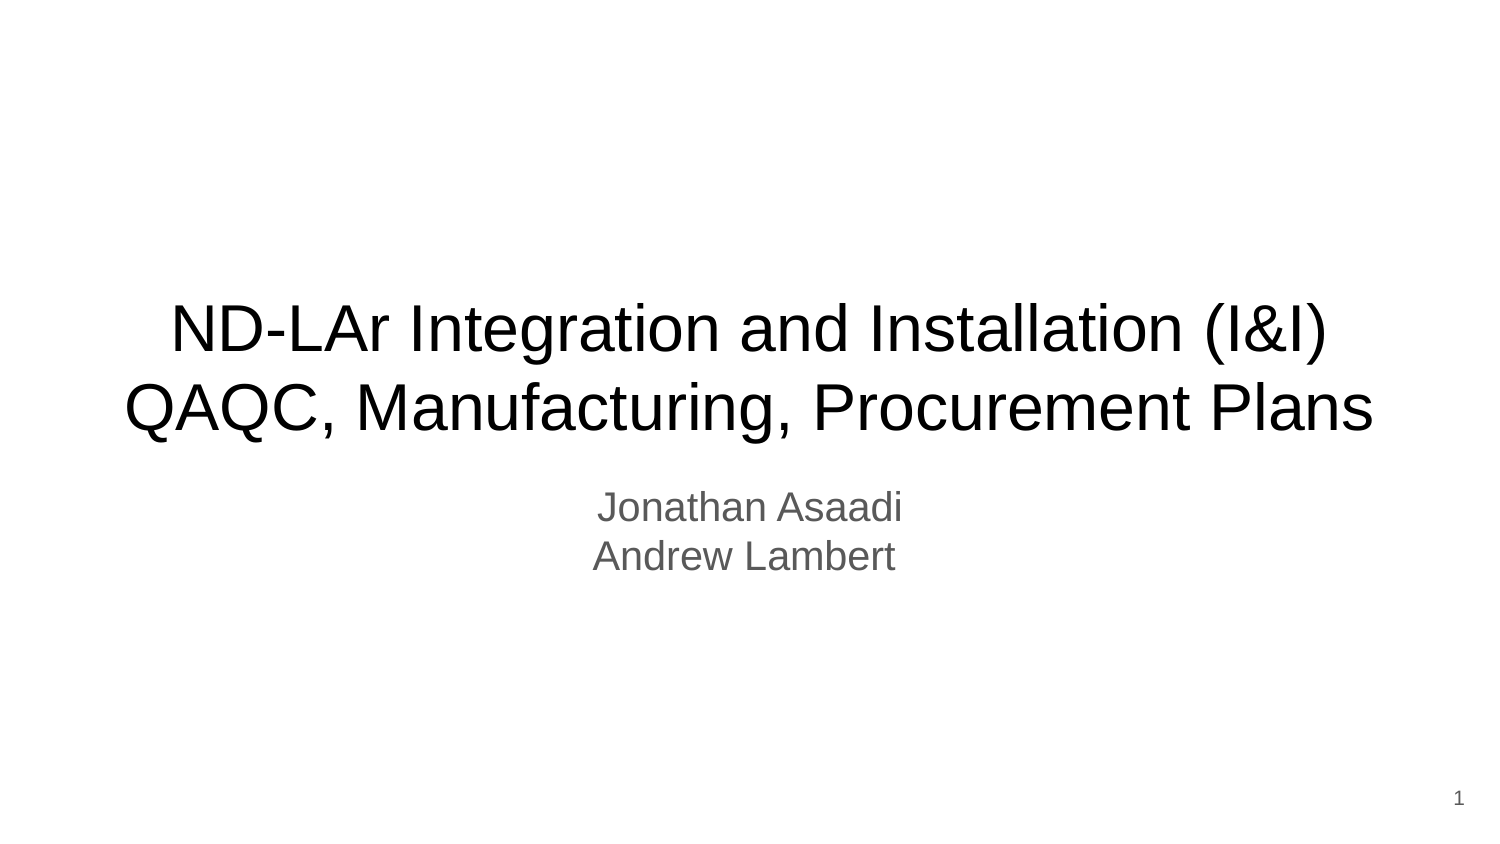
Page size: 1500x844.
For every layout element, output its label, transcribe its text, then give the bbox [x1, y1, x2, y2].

subtitle Jonathan Asaadi Andrew Lambert [51, 464, 1449, 595]
title ND-LAr Integration and Installation (I&I) QAQC, Manufacturing, Procurement Plans [51, 122, 1449, 459]
slide_number 1 [1389, 764, 1480, 830]
